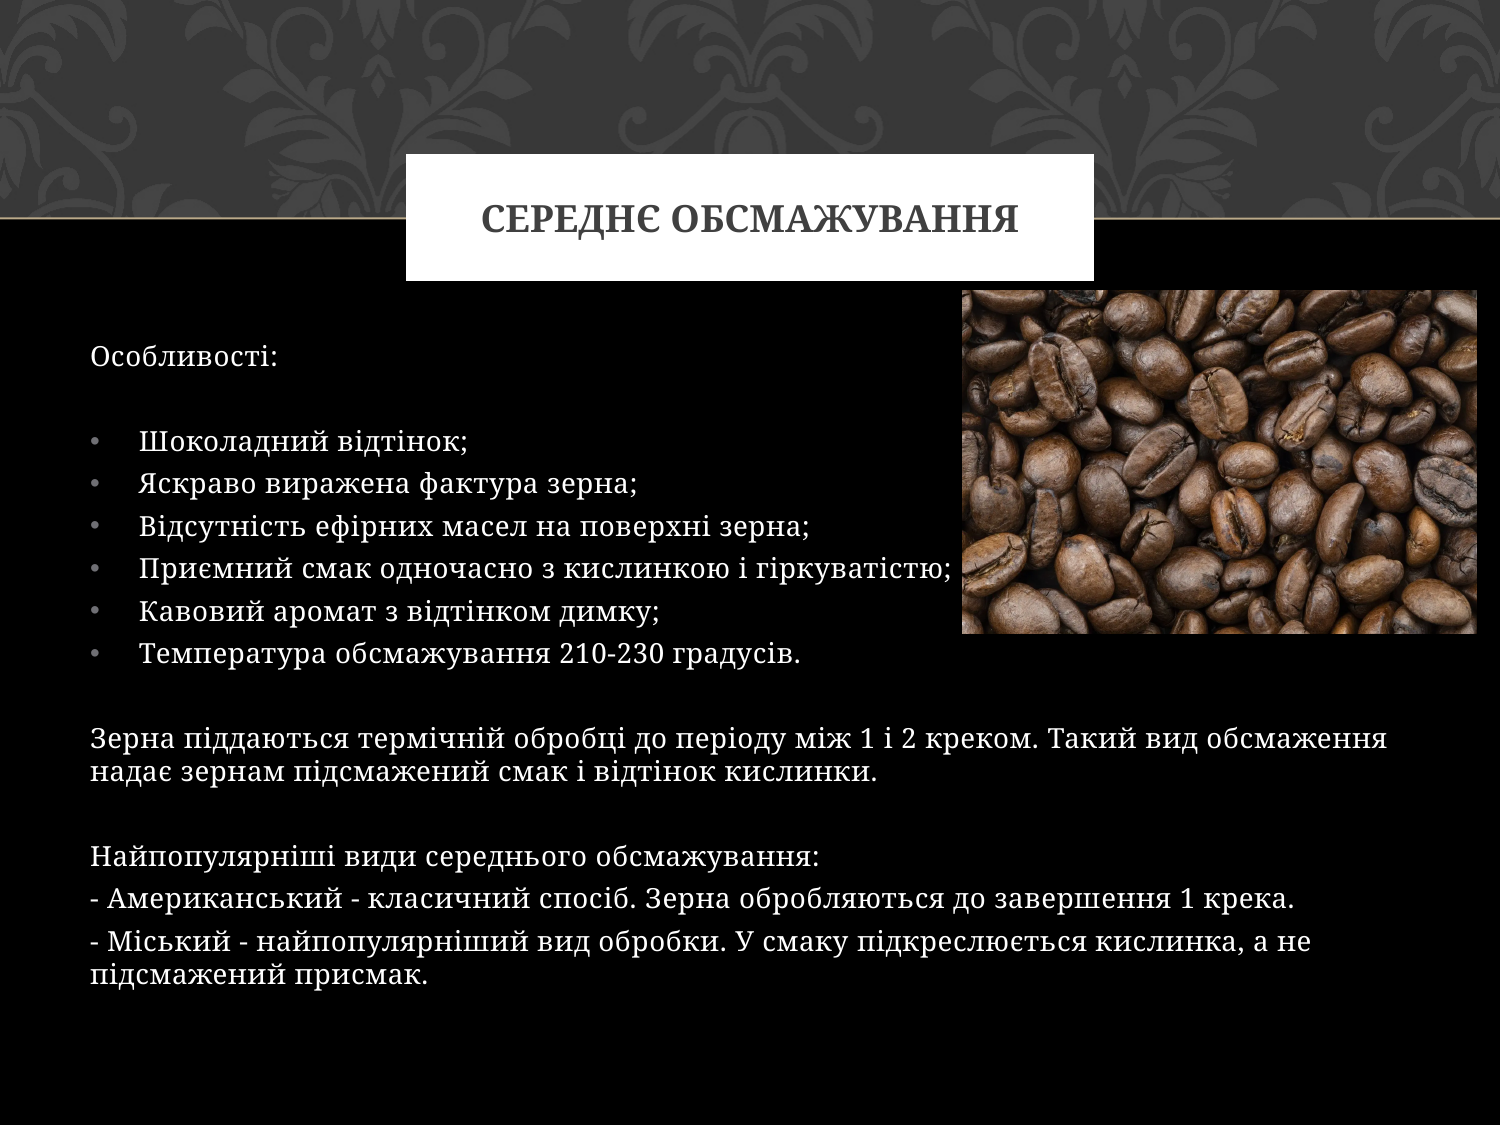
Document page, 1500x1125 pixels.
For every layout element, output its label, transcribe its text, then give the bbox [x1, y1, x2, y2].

list Особливості: Шоколадний відтінок; Яскраво виражена фактура зерна; Відсутність ефірних масел на поверхні зерна; Приємний смак одночасно з кислинкою і гіркуватістю; Кавовий аромат з відтінком димку; Температура обсмажування 210-230 градусів. Зерна піддаються термічній обробці до періоду між 1 і 2 креком. Такий вид обсмаження надає зернам підсмажений смак і відтінок кислинки. Найпопулярніші види середнього обсмажування: - Американський - класичний спосіб. Зерна обробляються до завершення 1 крека. - Міський - найпопулярніший вид обробки. У смаку підкреслюється кислинка, а не підсмажений присмак. [75, 331, 1425, 1000]
picture [962, 290, 1477, 634]
title Середнє обсмажування [406, 154, 1094, 281]
